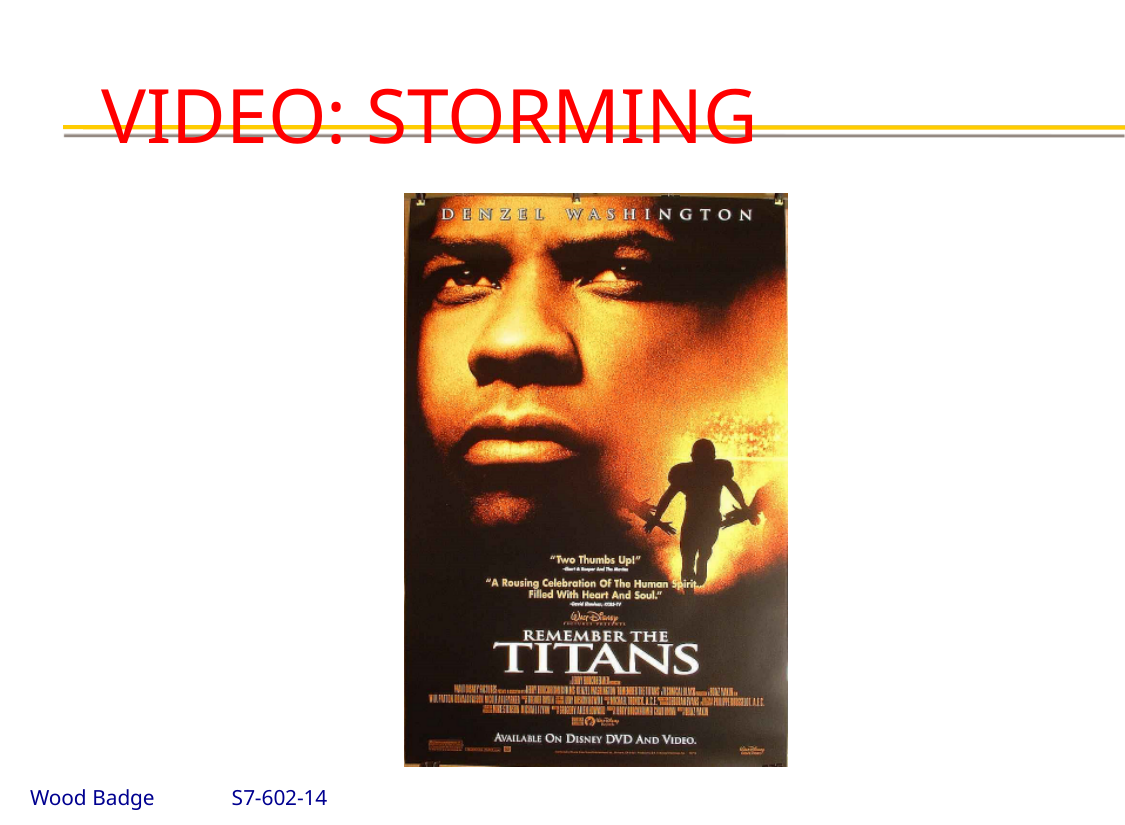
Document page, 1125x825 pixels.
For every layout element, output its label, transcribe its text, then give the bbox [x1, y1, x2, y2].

footer Wood Badge S7-602-14 [18, 779, 432, 808]
picture [404, 193, 789, 767]
title Video: Storming [90, 45, 1101, 183]
